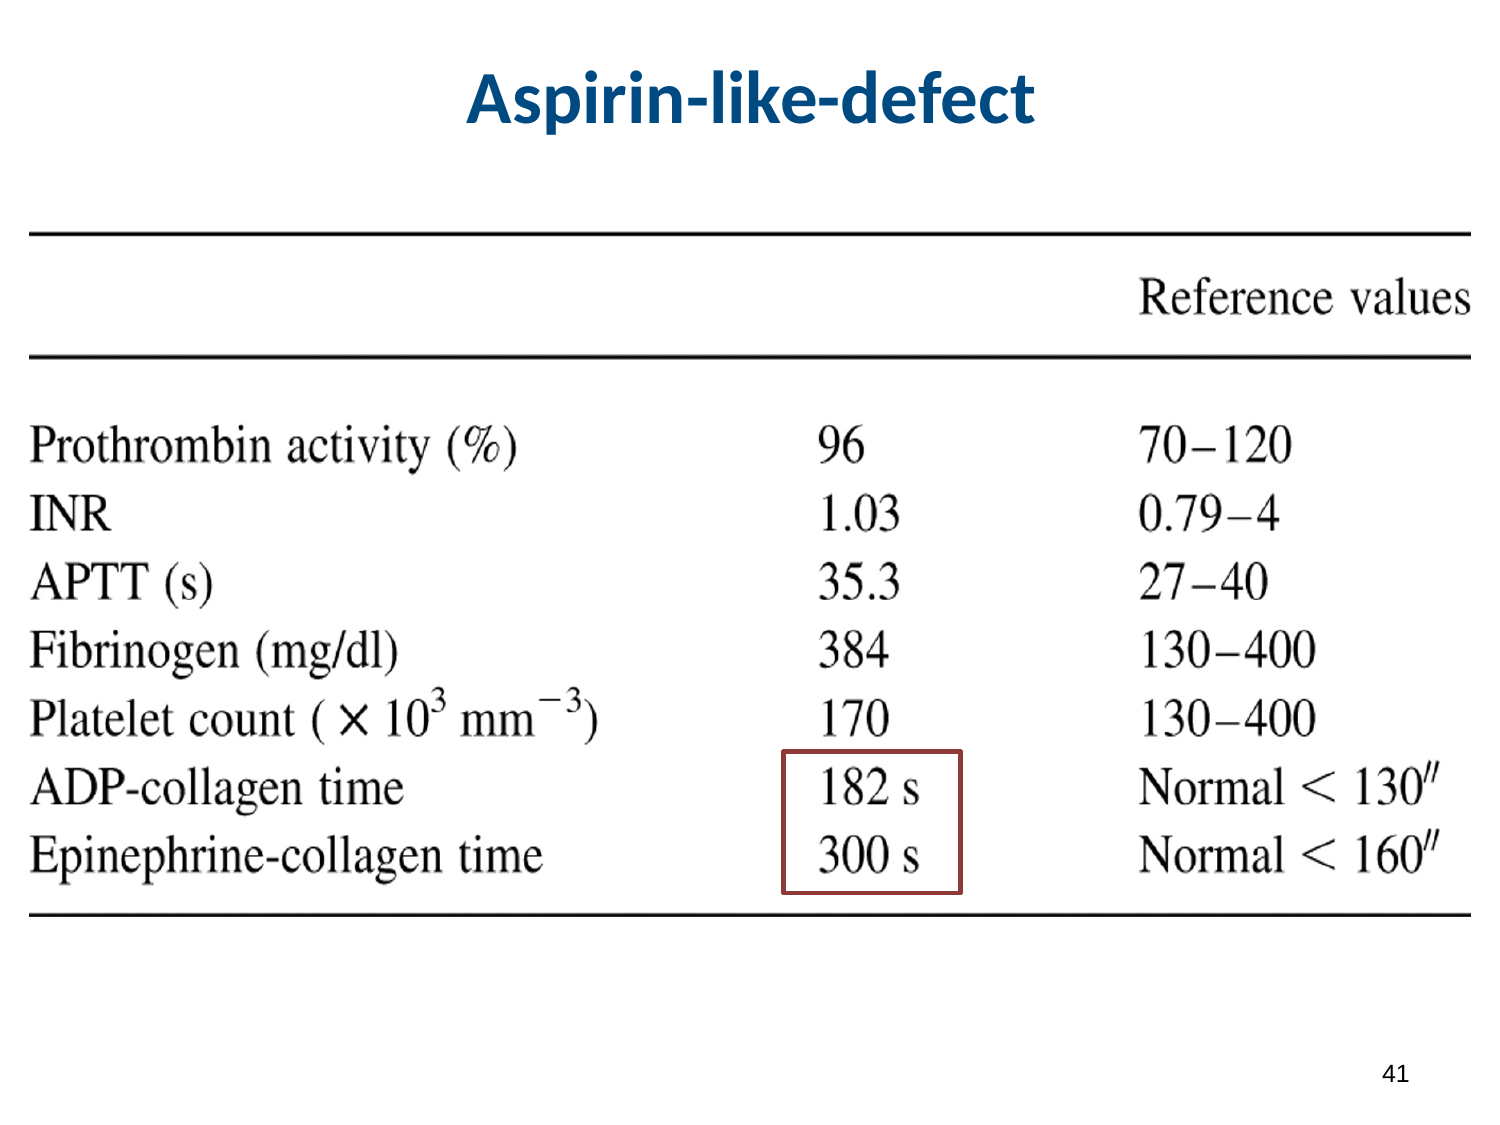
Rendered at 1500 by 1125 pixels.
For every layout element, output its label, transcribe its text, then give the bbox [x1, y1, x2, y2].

picture [29, 231, 1471, 917]
title Aspirin-like-defect [76, 19, 1427, 169]
slide_number 40 [1074, 1042, 1425, 1103]
